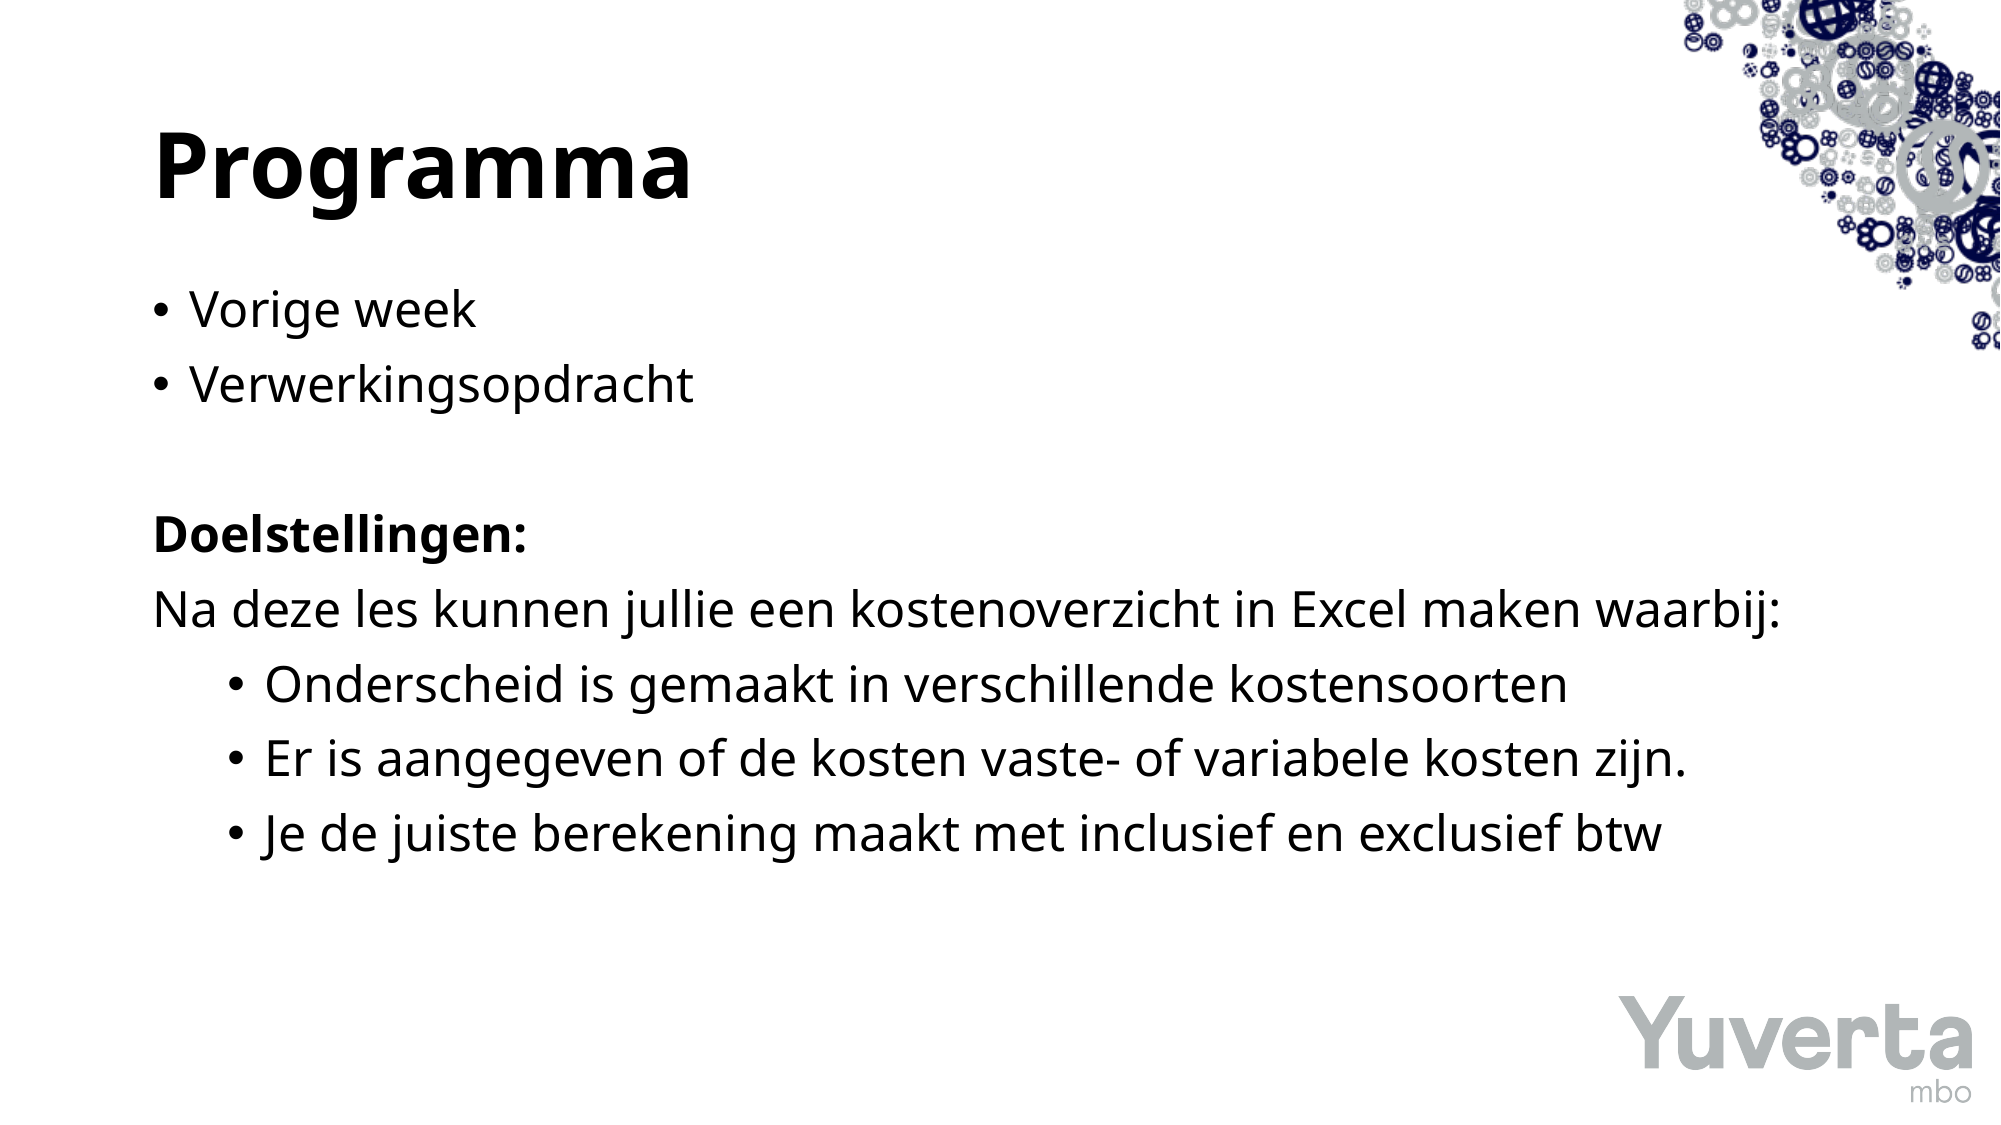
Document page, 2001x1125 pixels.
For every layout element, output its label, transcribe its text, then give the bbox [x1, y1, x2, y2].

text_box Vorige week Verwerkingsopdracht Doelstellingen: Na deze les kunnen jullie een kostenoverzicht in Excel maken waarbij: Onderscheid is gemaakt in verschillende kostensoorten Er is aangegeven of de kosten vaste- of variabele kosten zijn. Je de juiste berekening maakt met inclusief en exclusief btw [137, 277, 1932, 992]
picture [0, 0, 2000, 1125]
title Programma [137, 59, 1863, 277]
list [60, 280, 1940, 1006]
